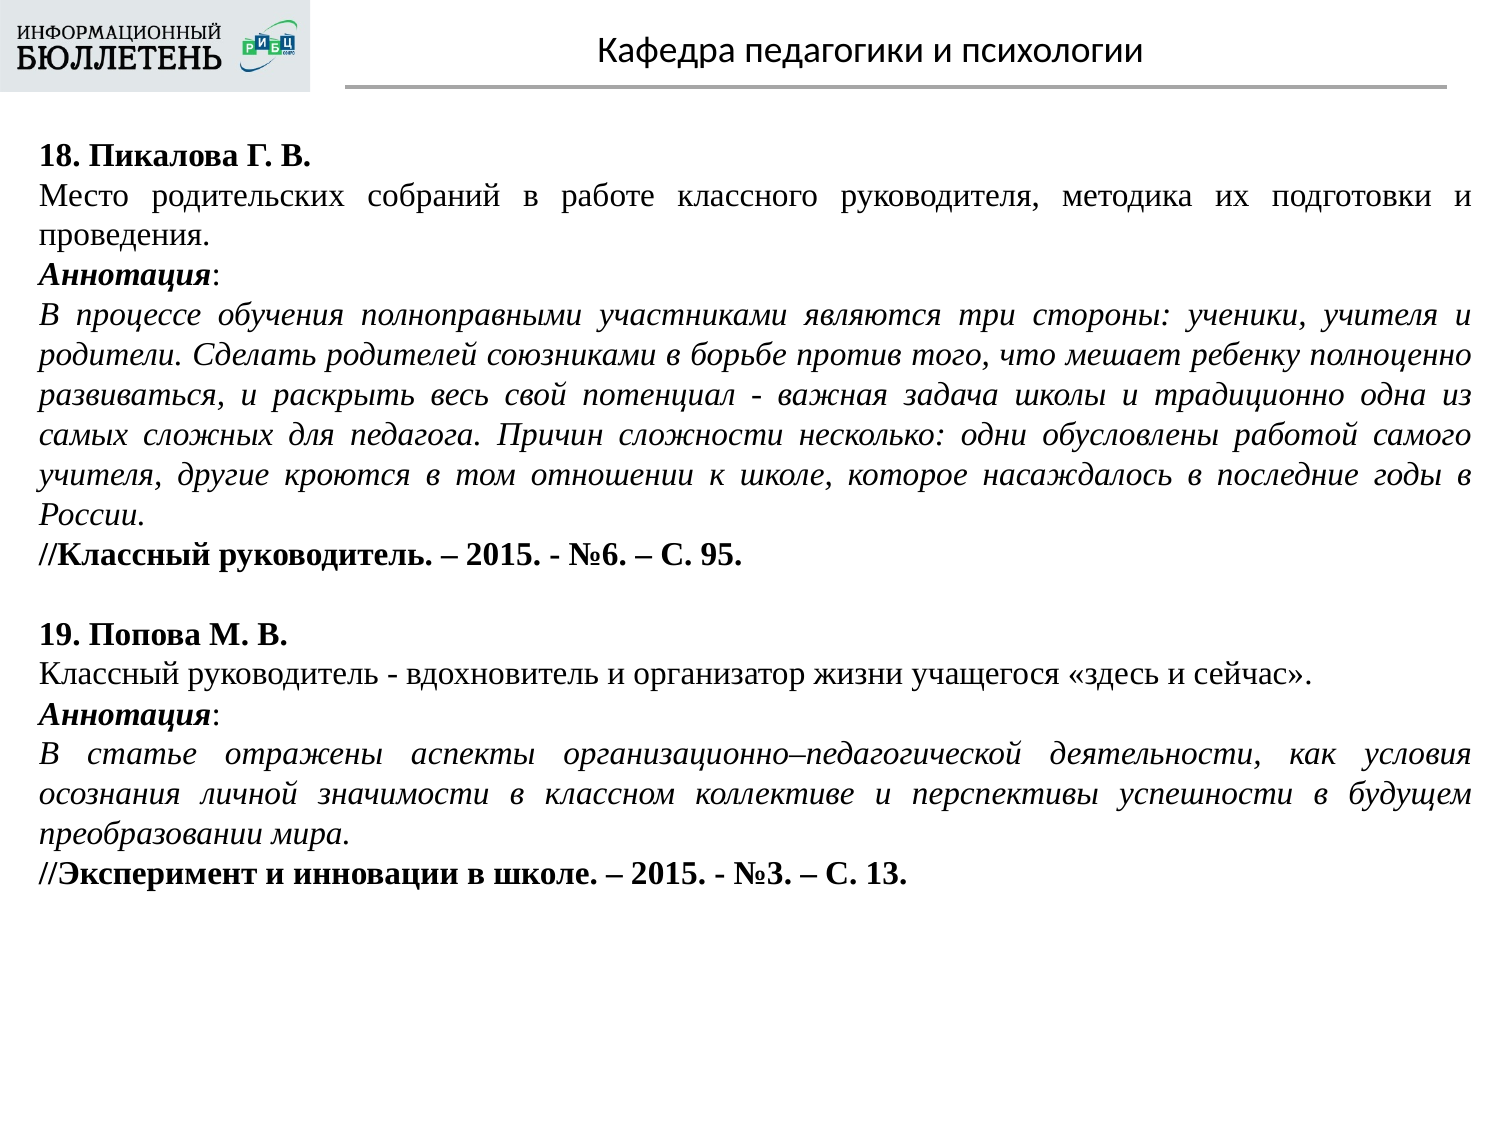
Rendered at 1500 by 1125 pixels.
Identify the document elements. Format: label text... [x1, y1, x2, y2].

picture [0, 0, 311, 93]
text_box [27, 113, 1493, 249]
text_box 18. Пикалова Г. В. Место родительских собраний в работе классного руководителя, методика их подготовки и проведения. Аннотация: В процессе обучения полноправными участниками являются три стороны: ученики, учителя и родители. Сделать родителей союзниками в борьбе против того, что мешает ребенку полноценно развиваться, и раскрыть весь свой потенциал - важная задача школы и традиционно одна из самых сложных для педагога. Причин сложности несколько: одни обусловлены работой самого учителя, другие кроются в том отношении к школе, которое насаждалось в последние годы в России. //Классный руководитель. – 2015. - №6. – С. 95. 19. Попова М. В. Классный руководитель - вдохновитель и организатор жизни учащегося «здесь и сейчас». Аннотация: В статье отражены аспекты организационно–педагогической деятельности, как условия осознания личной значимости в классном коллективе и перспективы успешности в будущем преобразовании мира. //Эксперимент и инновации в школе. – 2015. - №3. – С. 13. [24, 125, 1489, 1125]
text_box Кафедра педагогики и психологии [345, 17, 1397, 78]
